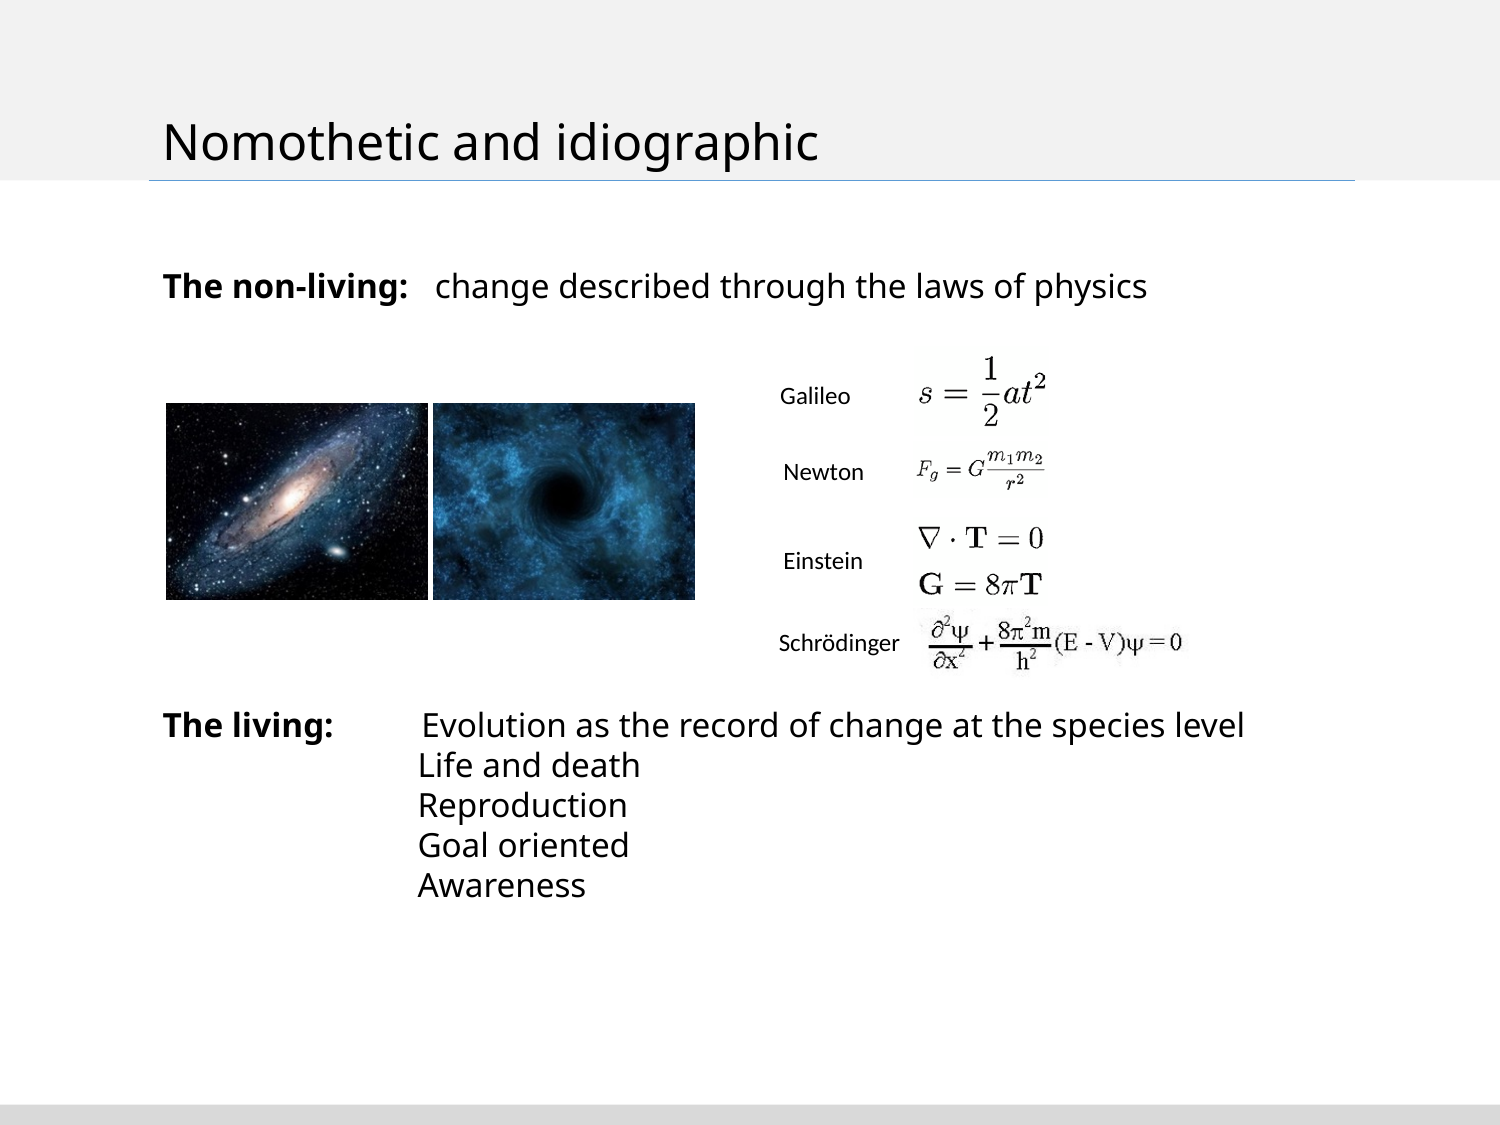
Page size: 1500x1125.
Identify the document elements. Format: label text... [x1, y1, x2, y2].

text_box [913, 346, 1198, 680]
text_box The non-living: change described through the laws of physics [147, 258, 1447, 313]
text_box [0, 0, 1500, 181]
text_box The living: Evolution as the record of change at the species level Life and death Reproduction Goal oriented Awareness [147, 696, 1323, 951]
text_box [166, 403, 695, 600]
text_box Nomothetic and idiographic [147, 73, 1016, 179]
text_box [763, 371, 913, 665]
